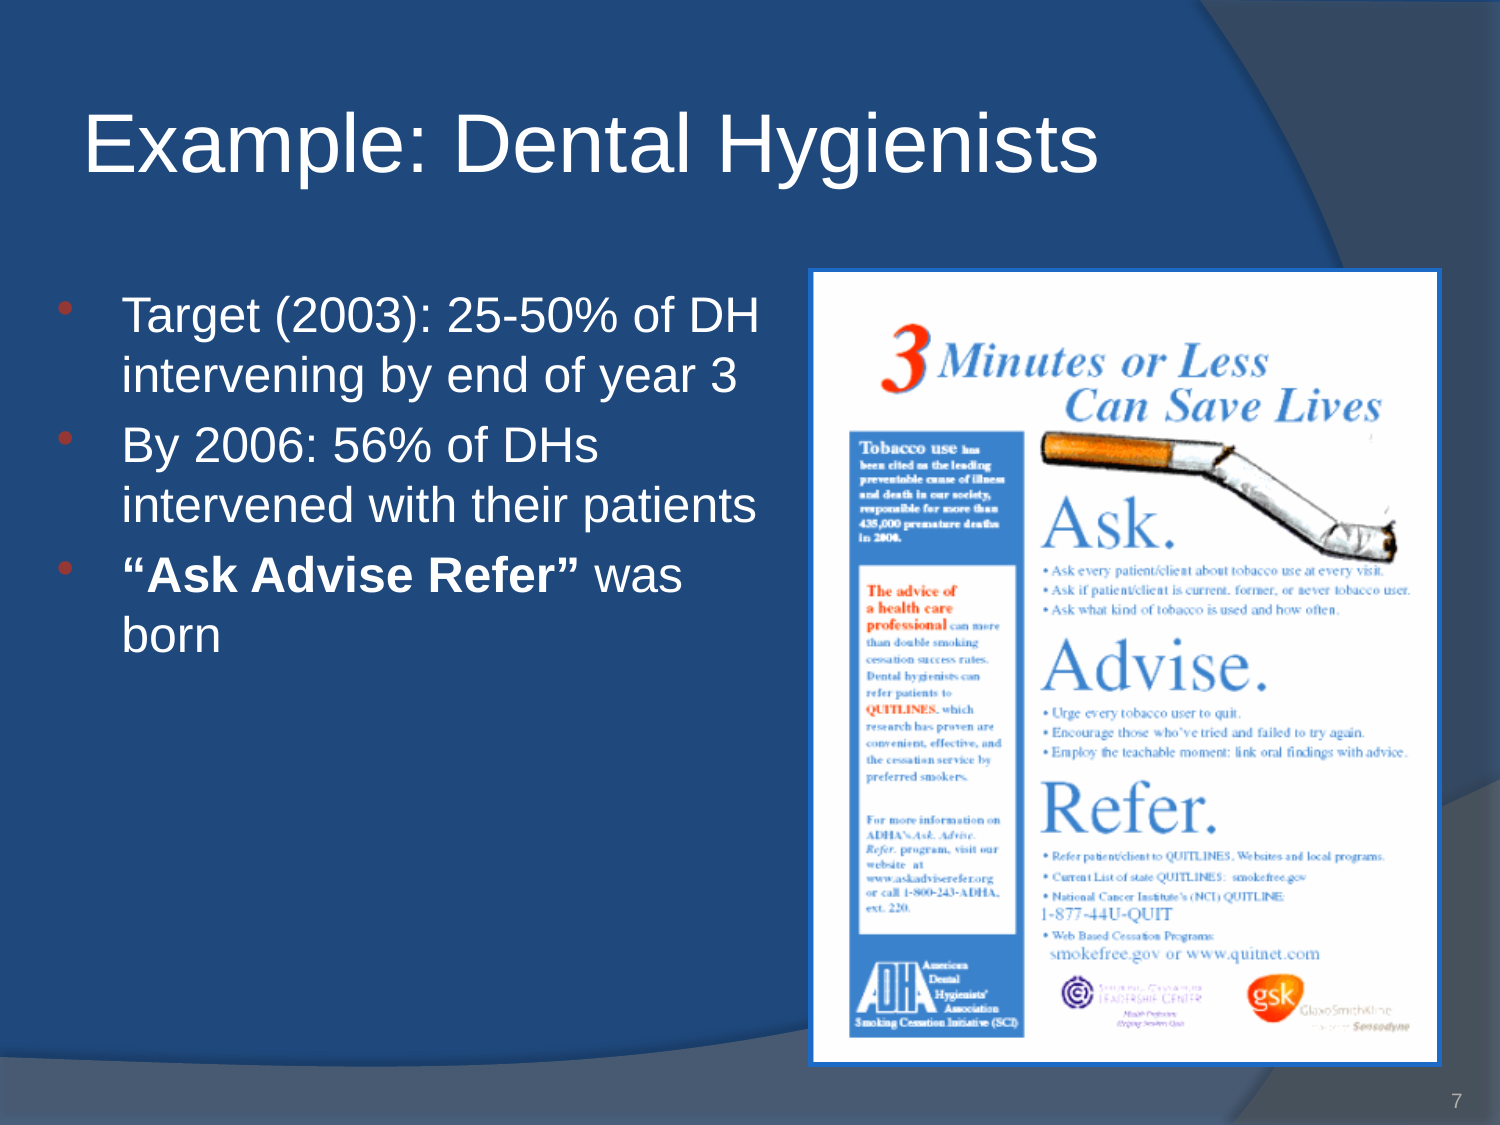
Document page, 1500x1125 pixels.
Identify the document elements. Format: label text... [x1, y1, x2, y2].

title Example: Dental Hygienists [74, 44, 1301, 233]
picture [812, 271, 1438, 1063]
slide_number 7 [1337, 1053, 1463, 1114]
list Target (2003): 25-50% of DH intervening by end of year 3 By 2006: 56% of DHs intervened with their patients “Ask Advise Refer” was born [37, 274, 801, 1051]
